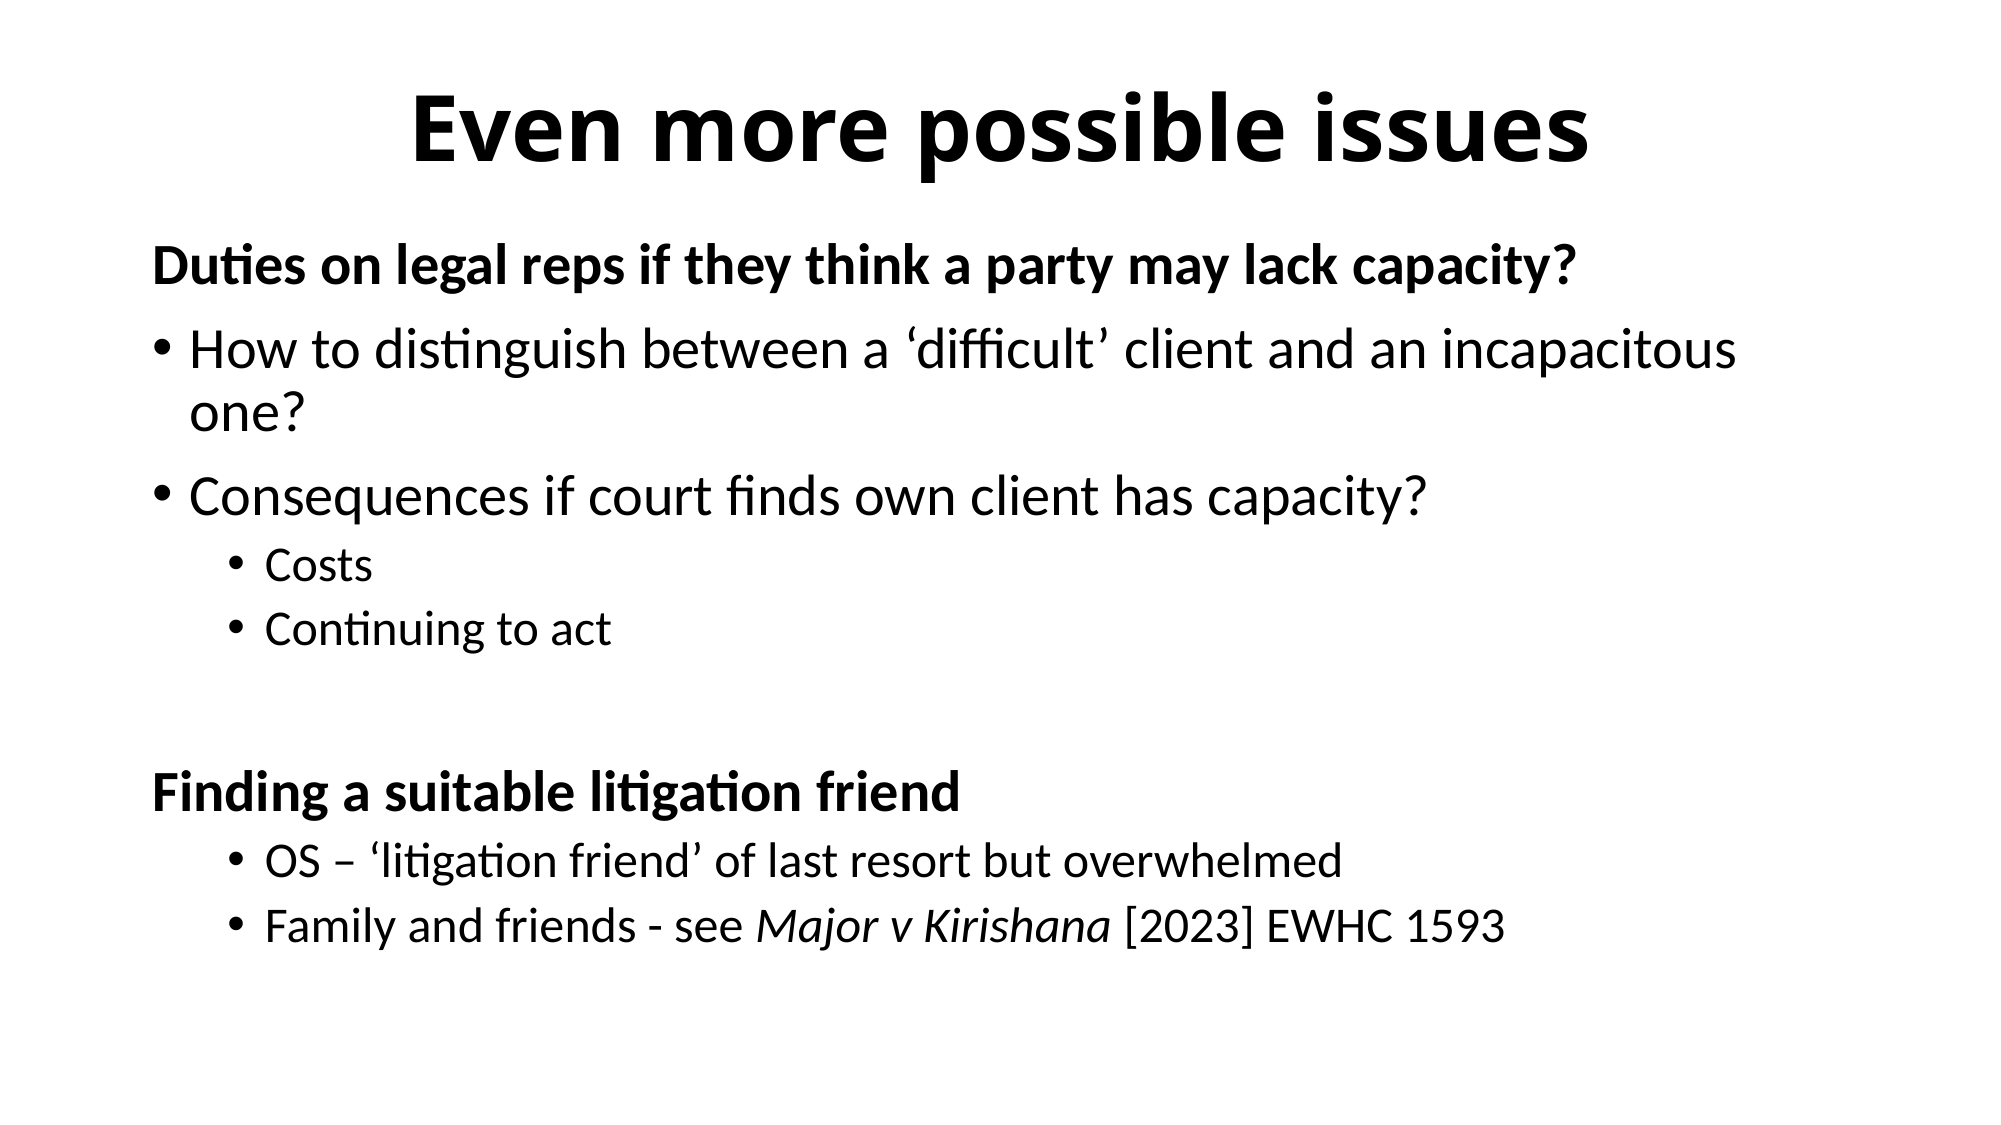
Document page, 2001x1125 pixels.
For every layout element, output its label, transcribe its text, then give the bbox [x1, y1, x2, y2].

list Duties on legal reps if they think a party may lack capacity? How to distinguish between a ‘difficult’ client and an incapacitous one? Consequences if court finds own client has capacity? Costs Continuing to act Finding a suitable litigation friend OS – ‘litigation friend’ of last resort but overwhelmed Family and friends - see Major v Kirishana [2023] EWHC 1593 [137, 226, 1863, 1014]
title Even more possible issues [137, 59, 1863, 203]
